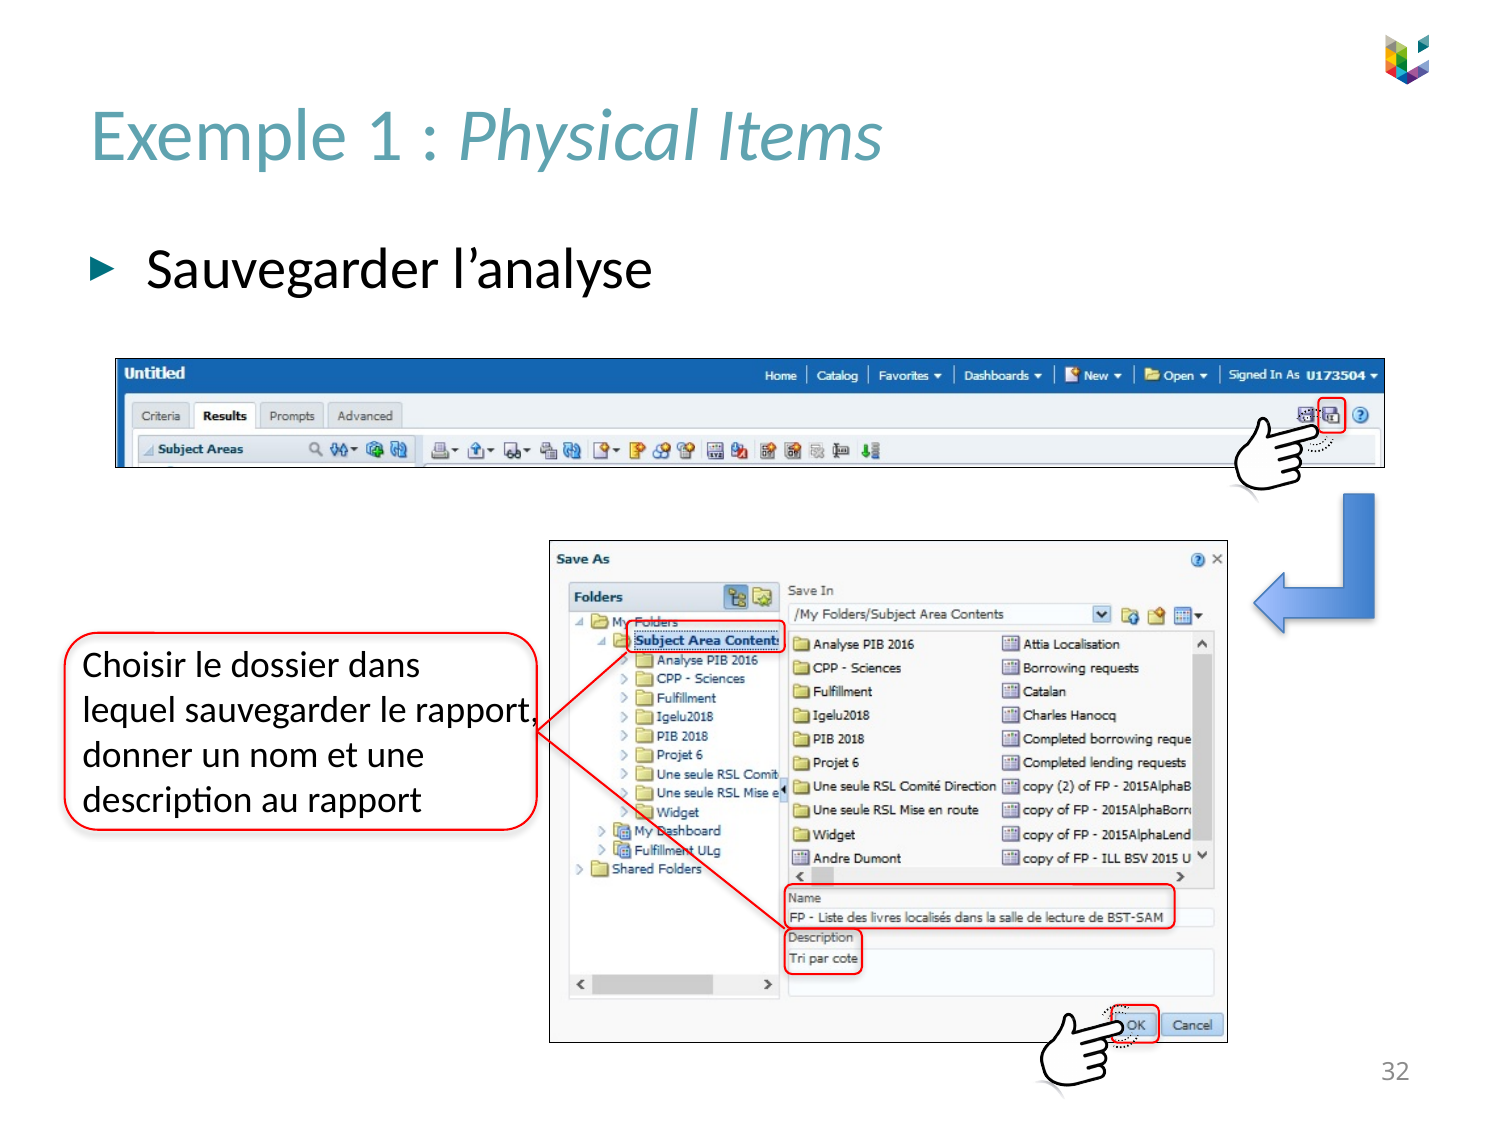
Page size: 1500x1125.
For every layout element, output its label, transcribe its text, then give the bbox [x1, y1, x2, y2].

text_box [536, 651, 628, 730]
slide_number 32 [1130, 1042, 1425, 1103]
picture [549, 540, 1228, 1125]
title Exemple 1 : Physical Items [75, 79, 1425, 182]
list Sauvegarder l’analyse [75, 222, 1425, 965]
text_box [63, 632, 535, 831]
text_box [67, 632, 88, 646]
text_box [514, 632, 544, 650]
text_box [1253, 493, 1375, 634]
picture [1366, 15, 1448, 104]
picture [114, 358, 1385, 530]
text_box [536, 731, 785, 929]
